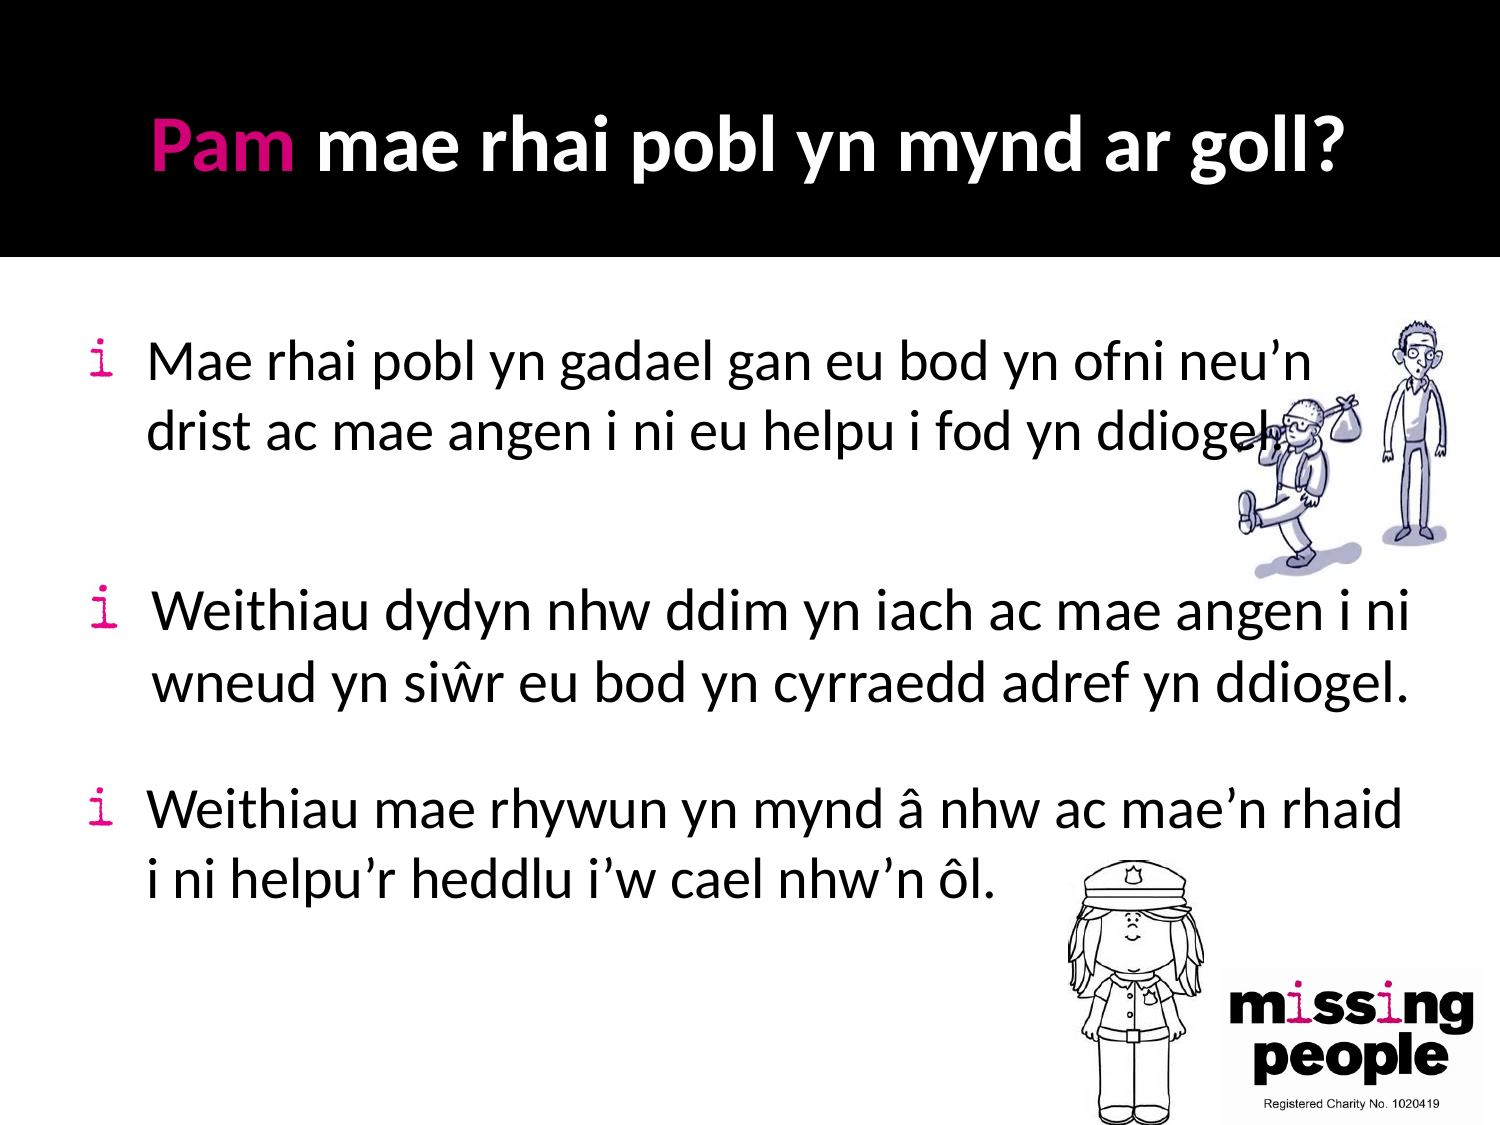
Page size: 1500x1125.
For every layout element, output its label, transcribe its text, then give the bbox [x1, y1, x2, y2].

picture [1222, 968, 1481, 1125]
picture [1068, 859, 1204, 1125]
picture [91, 582, 119, 630]
picture [89, 785, 114, 827]
list Mae rhai pobl yn gadael gan eu bod yn ofni neu’n drist ac mae angen i ni eu helpu i fod yn ddiogel. [75, 314, 1196, 509]
picture [1200, 311, 1500, 587]
text_box Weithiau dydyn nhw ddim yn iach ac mae angen i ni wneud yn siŵr eu bod yn cyrraedd adref yn ddiogel. [76, 562, 1427, 733]
picture [90, 336, 114, 378]
text_box Weithiau mae rhywun yn mynd â nhw ac mae’n rhaid i ni helpu’r heddlu i’w cael nhw’n ôl. [74, 763, 1425, 957]
title Pam mae rhai pobl yn mynd ar goll? [75, 45, 1425, 233]
